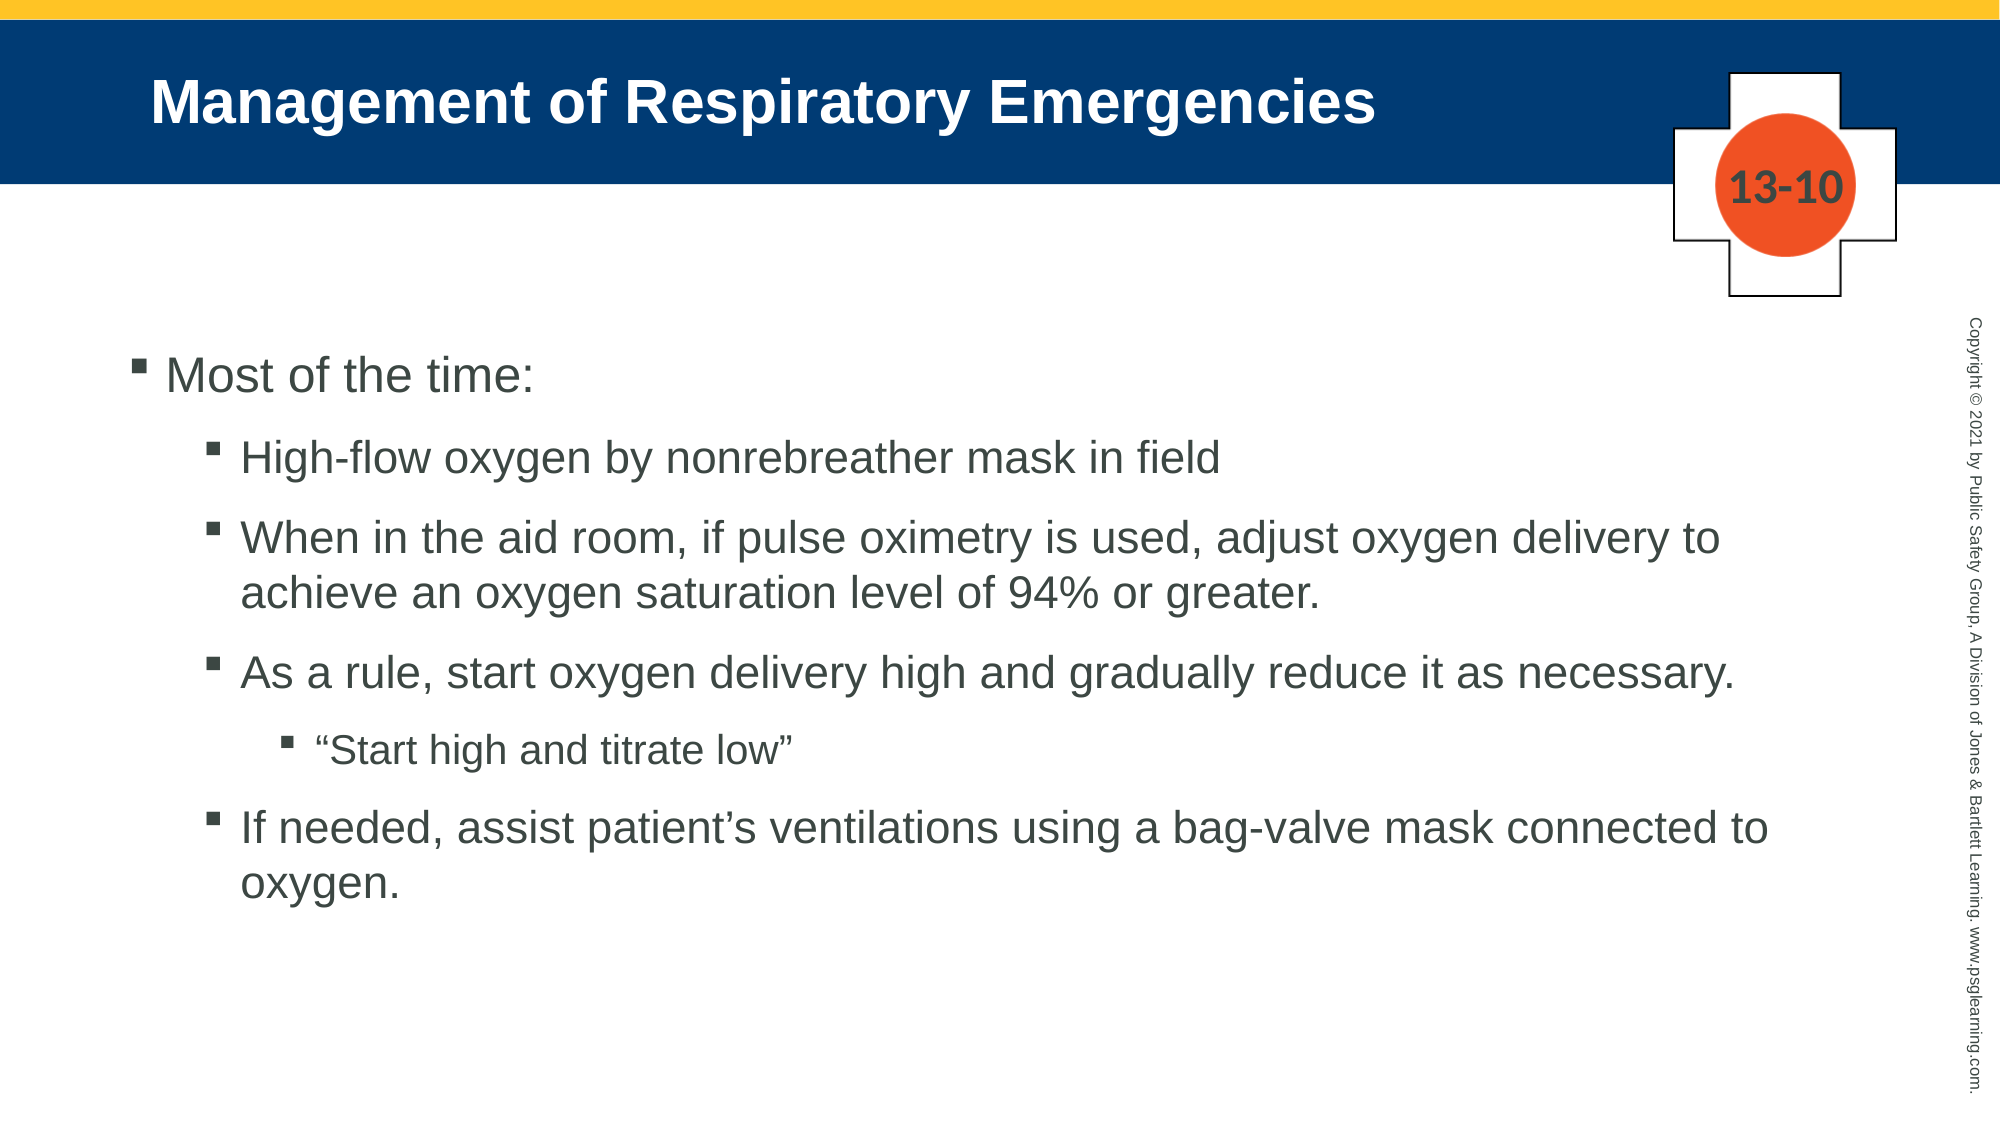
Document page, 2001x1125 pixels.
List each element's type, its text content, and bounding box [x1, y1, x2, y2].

title Management of Respiratory Emergencies [0, 19, 2000, 185]
list Most of the time: High-flow oxygen by nonrebreather mask in field When in the aid room, if pulse oximetry is used, adjust oxygen delivery to achieve an oxygen saturation level of 94% or greater. As a rule, start oxygen delivery high and gradually reduce it as necessary. “Start high and titrate low” If needed, assist patient’s ventilations using a bag-valve mask connected to oxygen. [112, 334, 1825, 1043]
picture [1673, 72, 1897, 297]
